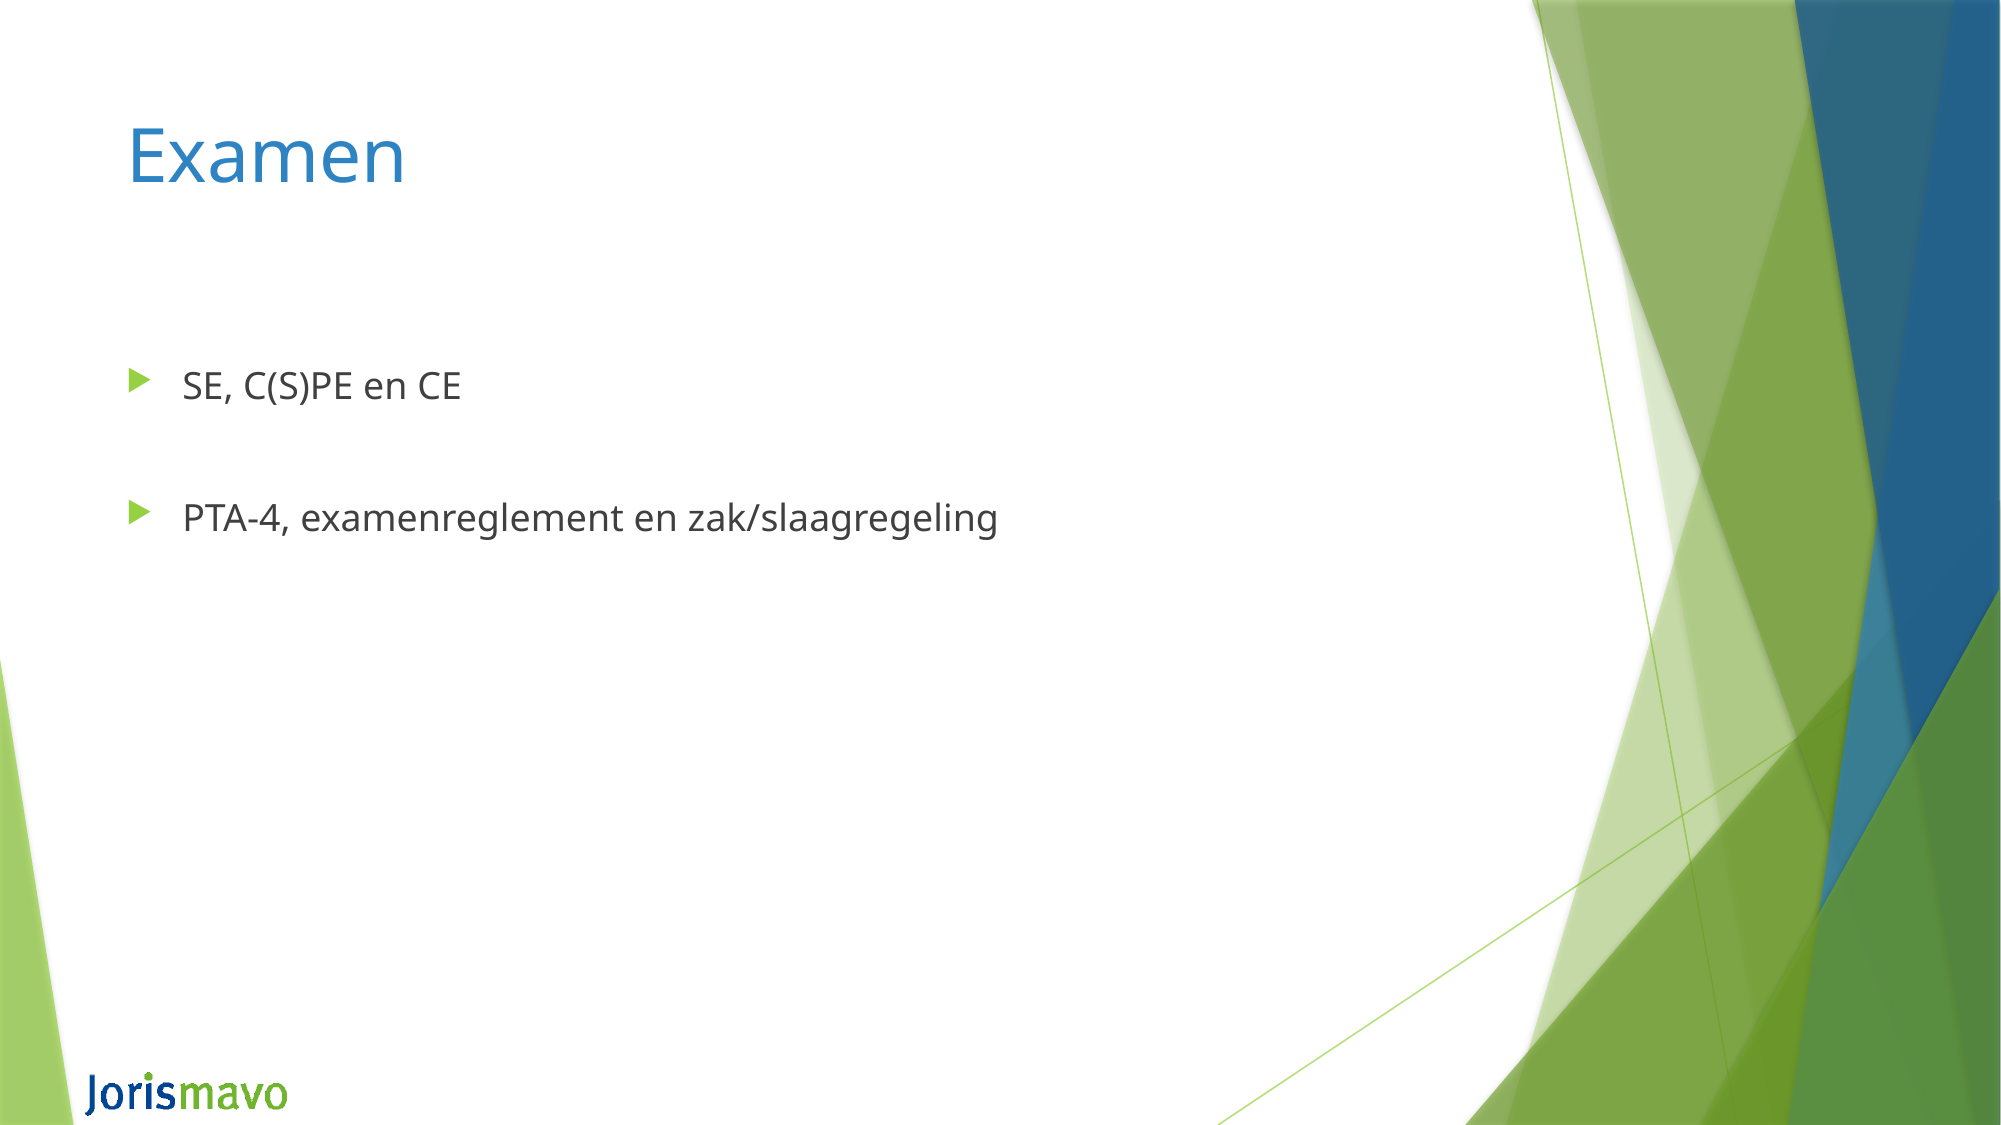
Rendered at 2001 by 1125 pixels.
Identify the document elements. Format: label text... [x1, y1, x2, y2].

title Examen [111, 99, 1522, 317]
list SE, C(S)PE en CE PTA-4, examenreglement en zak/slaagregeling [111, 354, 1522, 992]
picture [85, 1071, 287, 1117]
